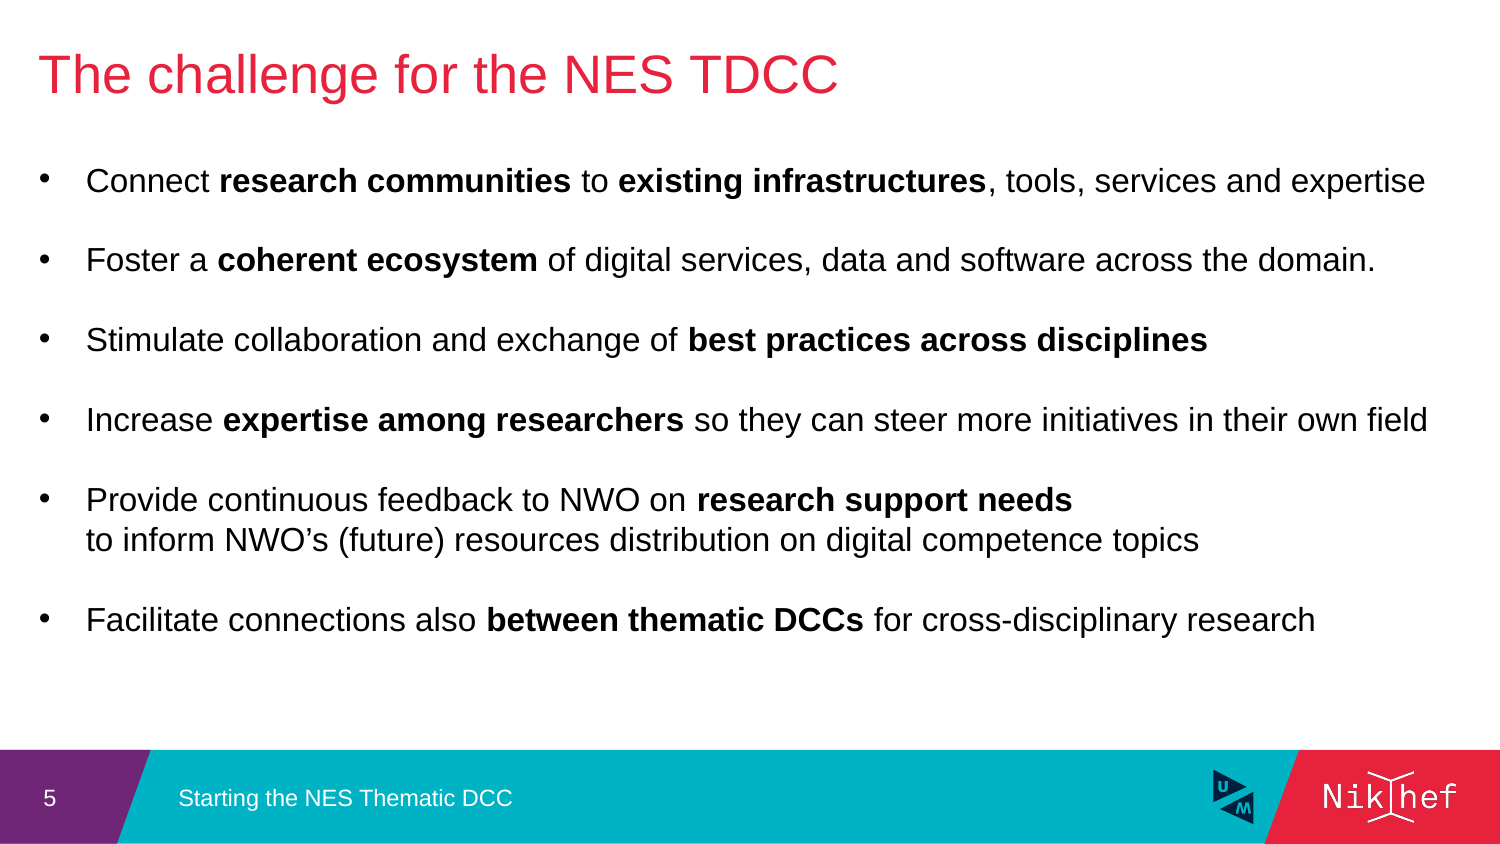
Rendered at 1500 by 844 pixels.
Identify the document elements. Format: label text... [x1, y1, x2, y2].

list Connect research communities to existing infrastructures, tools, services and expertise Foster a coherent ecosystem of digital services, data and software across the domain. Stimulate collaboration and exchange of best practices across disciplines Increase expertise among researchers so they can steer more initiatives in their own field Provide continuous feedback to NWO on research support needs to inform NWO’s (future) resources distribution on digital competence topics Facilitate connections also between thematic DCCs for cross-disciplinary research [38, 158, 1462, 713]
footer Starting the NES Thematic DCC [163, 755, 1244, 838]
list The challenge for the NES TDCC [38, 38, 1462, 106]
picture [1324, 771, 1456, 823]
slide_number 5 [42, 782, 73, 812]
